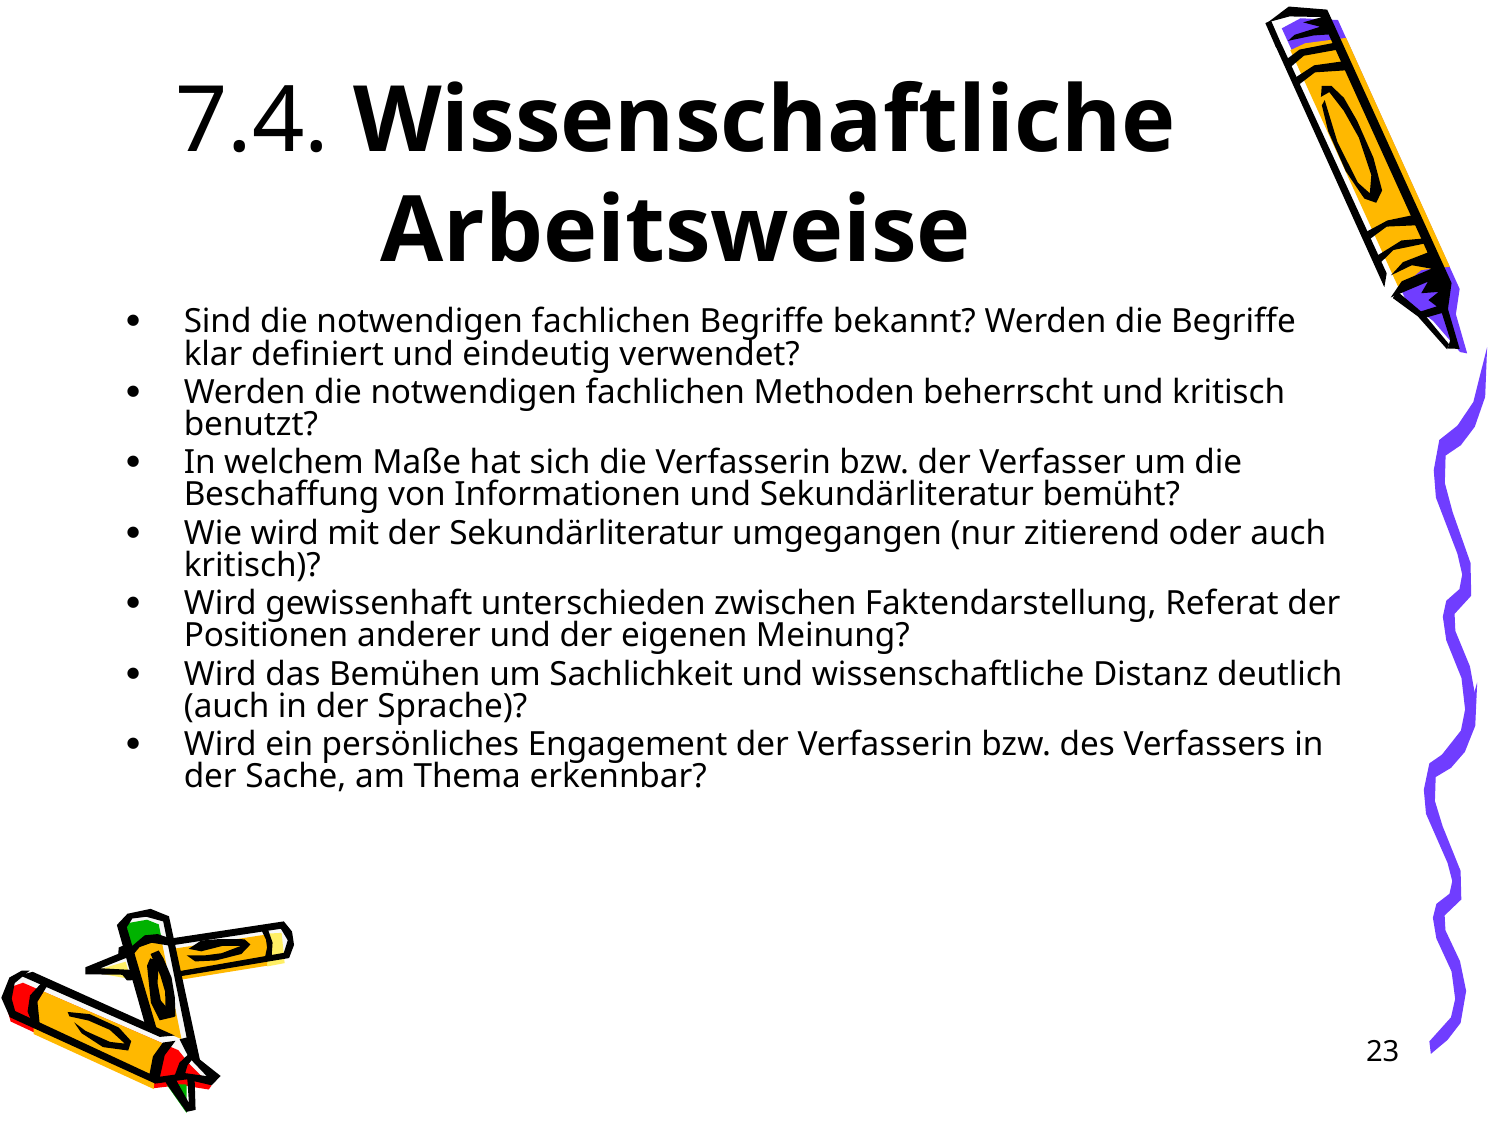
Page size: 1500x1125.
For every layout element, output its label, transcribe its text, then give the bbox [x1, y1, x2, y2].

list  Sind die notwendigen fachlichen Begriffe bekannt? Werden die Begriffe klar definiert und eindeutig verwendet?  Werden die notwendigen fachlichen Methoden beherrscht und kritisch benutzt?  In welchem Maße hat sich die Verfasserin bzw. der Verfasser um die Beschaffung von Informationen und Sekundärliteratur bemüht?  Wie wird mit der Sekundärliteratur umgegangen (nur zitierend oder auch kritisch)?  Wird gewissenhaft unterschieden zwischen Faktendarstellung, Referat der Positionen anderer und der eigenen Meinung?  Wird das Bemühen um Sachlichkeit und wissenschaftliche Distanz deutlich (auch in der Sprache)?  Wird ein persönliches Engagement der Verfasserin bzw. des Verfassers in der Sache, am Thema erkennbar? [112, 299, 1375, 900]
title 7.4. Wissenschaftliche Arbeitsweise [112, 24, 1240, 288]
slide_number 23 [1102, 1025, 1415, 1100]
